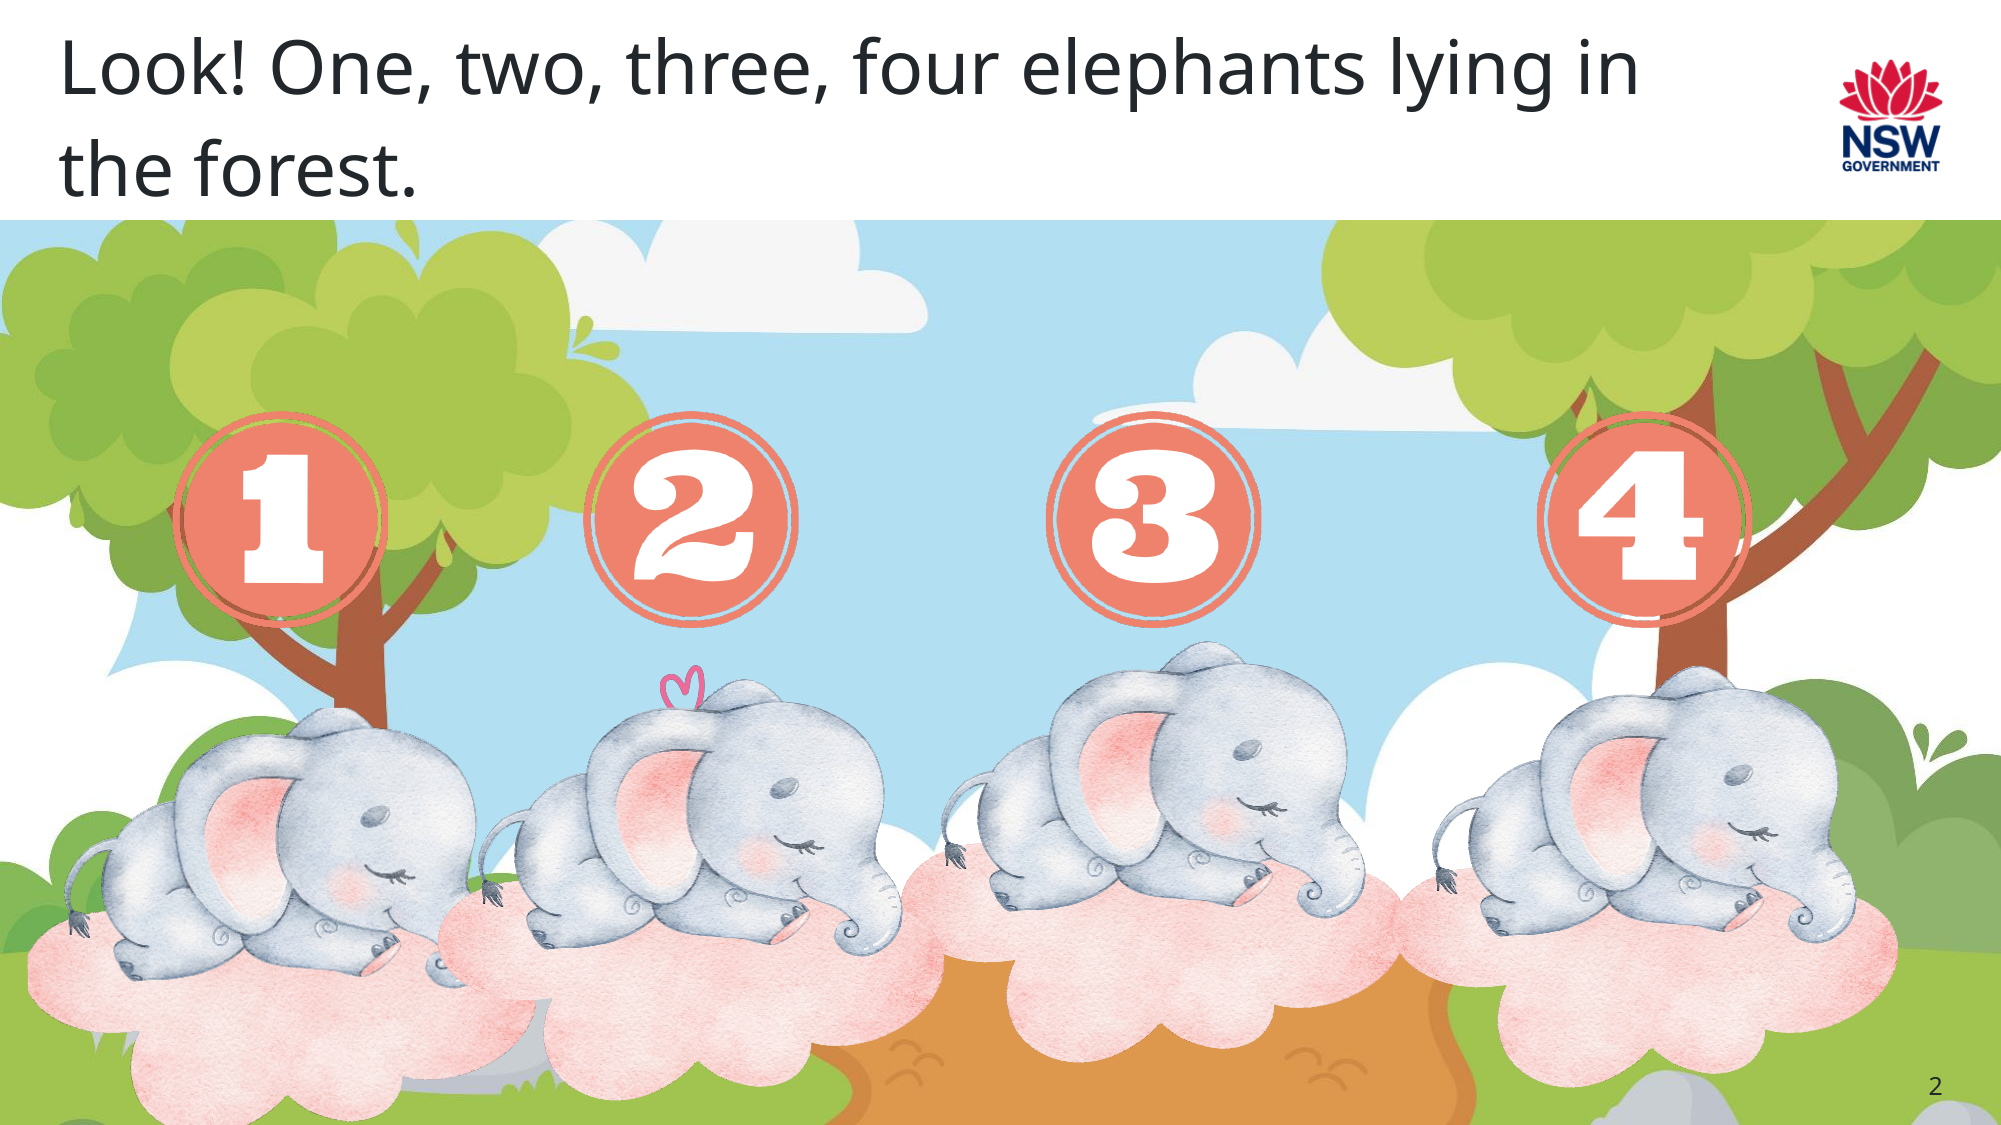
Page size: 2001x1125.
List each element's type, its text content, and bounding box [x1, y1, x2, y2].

list Look! One, two, three, four elephants lying in the forest. [59, 161, 1713, 212]
picture [1839, 59, 1943, 172]
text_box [0, 220, 2000, 1125]
